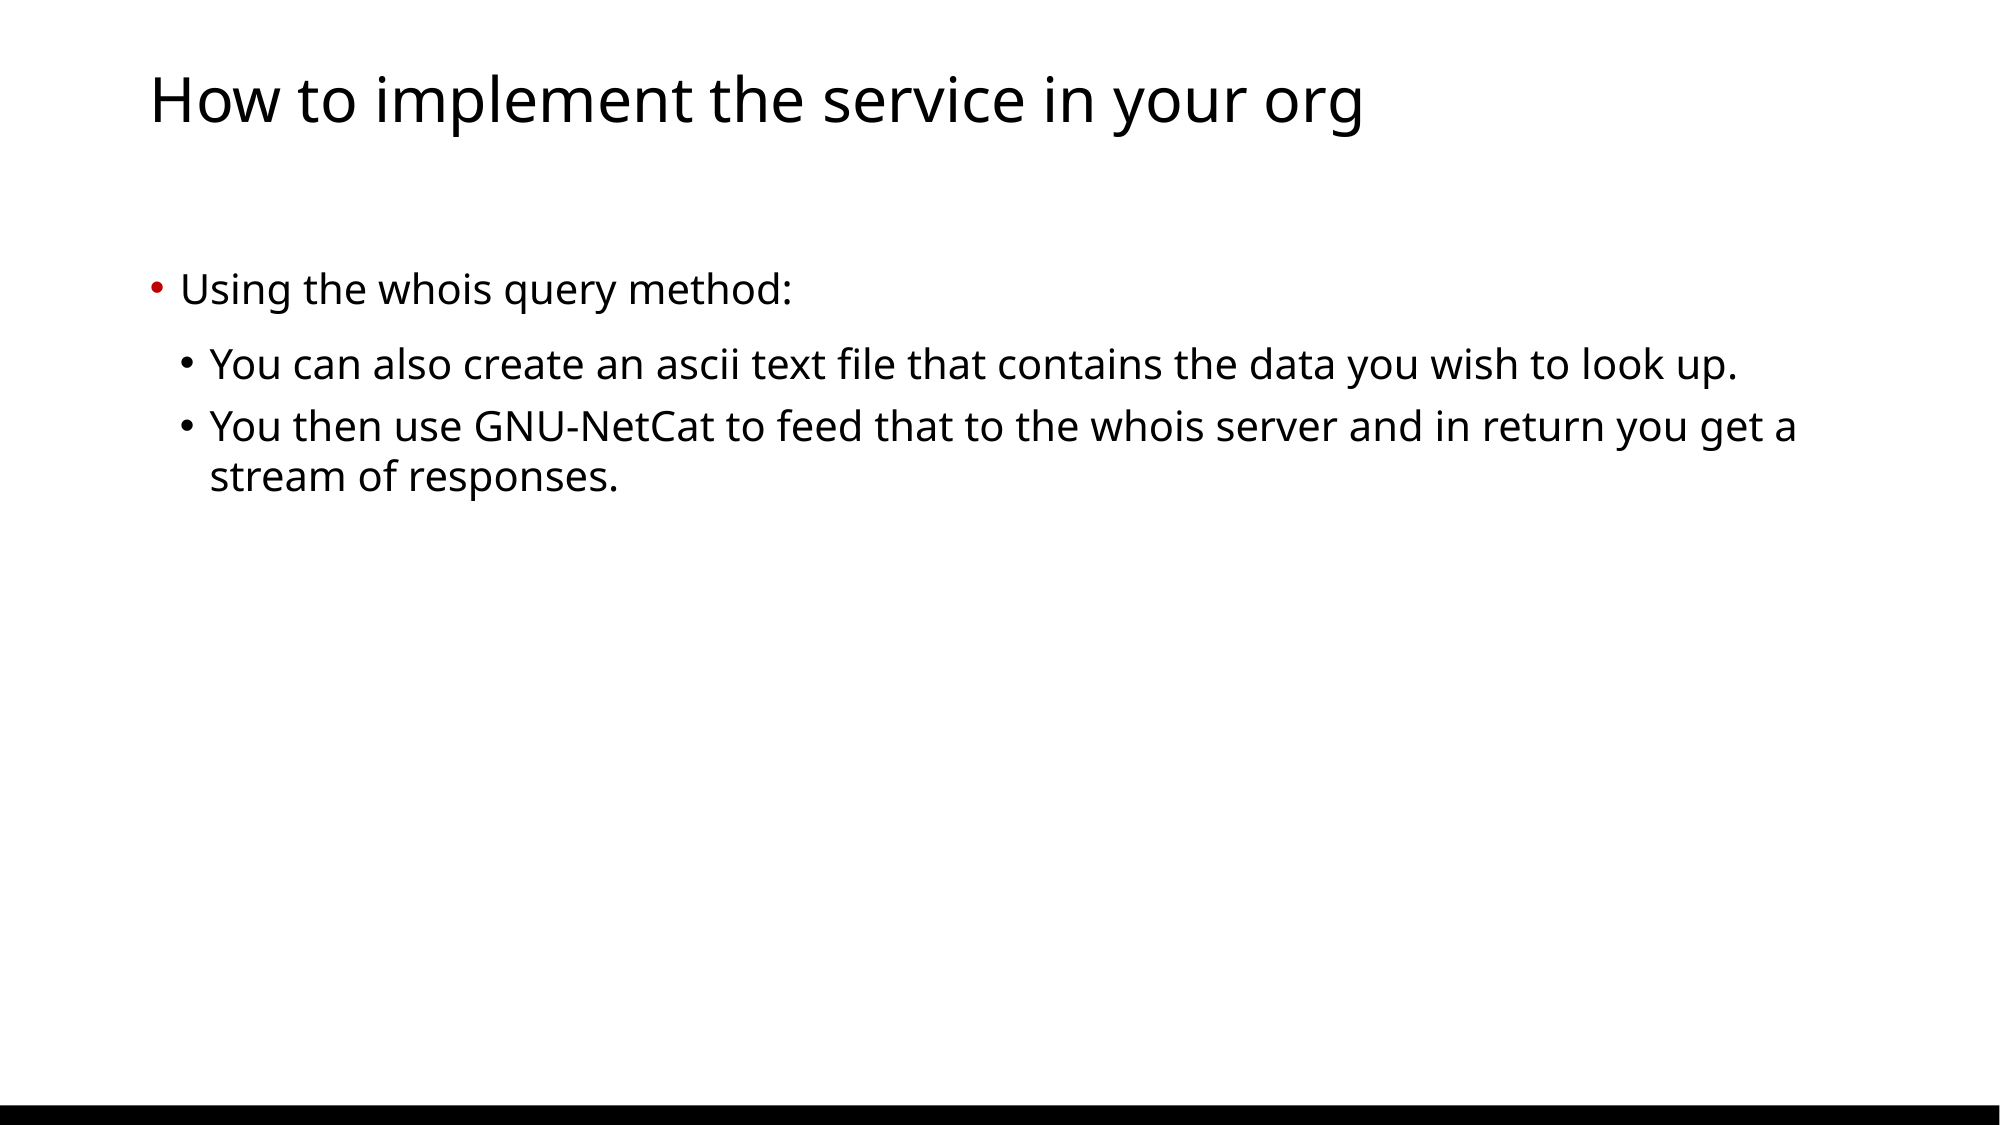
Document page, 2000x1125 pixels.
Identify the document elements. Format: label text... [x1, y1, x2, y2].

list Using the whois query method: You can also create an ascii text file that contains the data you wish to look up. You then use GNU-NetCat to feed that to the whois server and in return you get a stream of responses. [149, 262, 1850, 1032]
title How to implement the service in your org [149, 68, 1850, 206]
